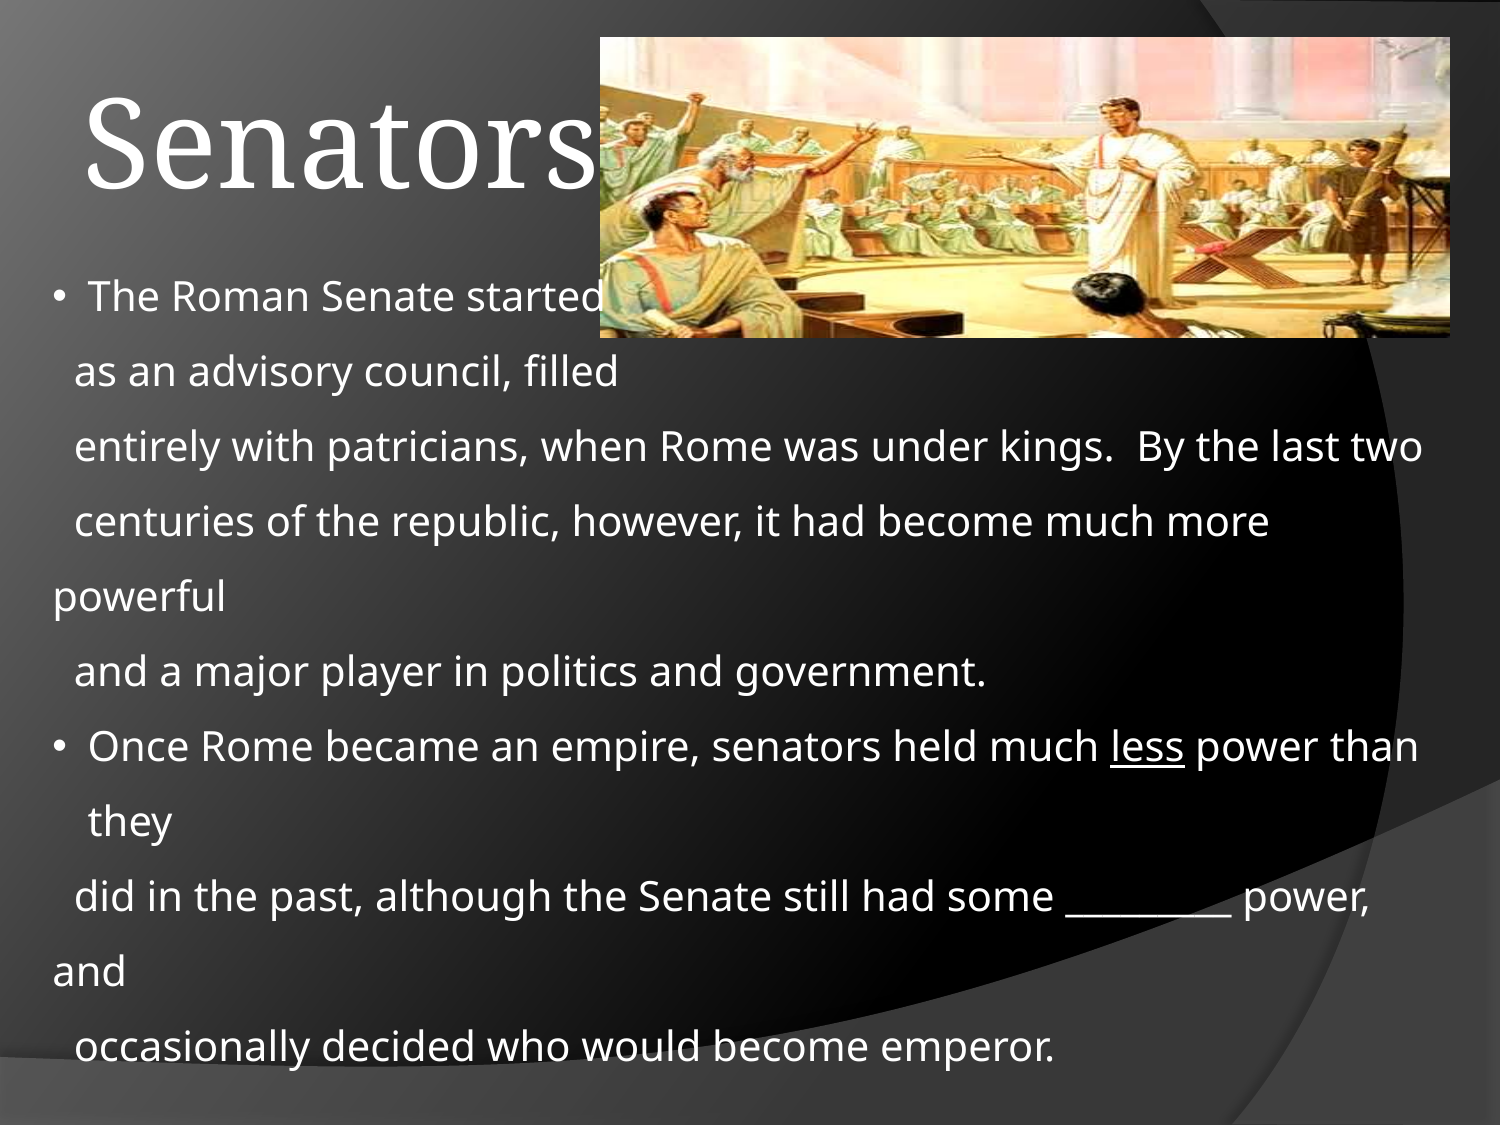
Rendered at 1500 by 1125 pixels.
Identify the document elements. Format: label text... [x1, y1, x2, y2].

title Senators [74, 44, 591, 233]
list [599, 37, 1451, 338]
text_box The Roman Senate started as an advisory council, filled entirely with patricians, when Rome was under kings. By the last two centuries of the republic, however, it had become much more powerful and a major player in politics and government. Once Rome became an empire, senators held much less power than they did in the past, although the Senate still had some _________ power, and occasionally decided who would become emperor. [37, 237, 1463, 1078]
